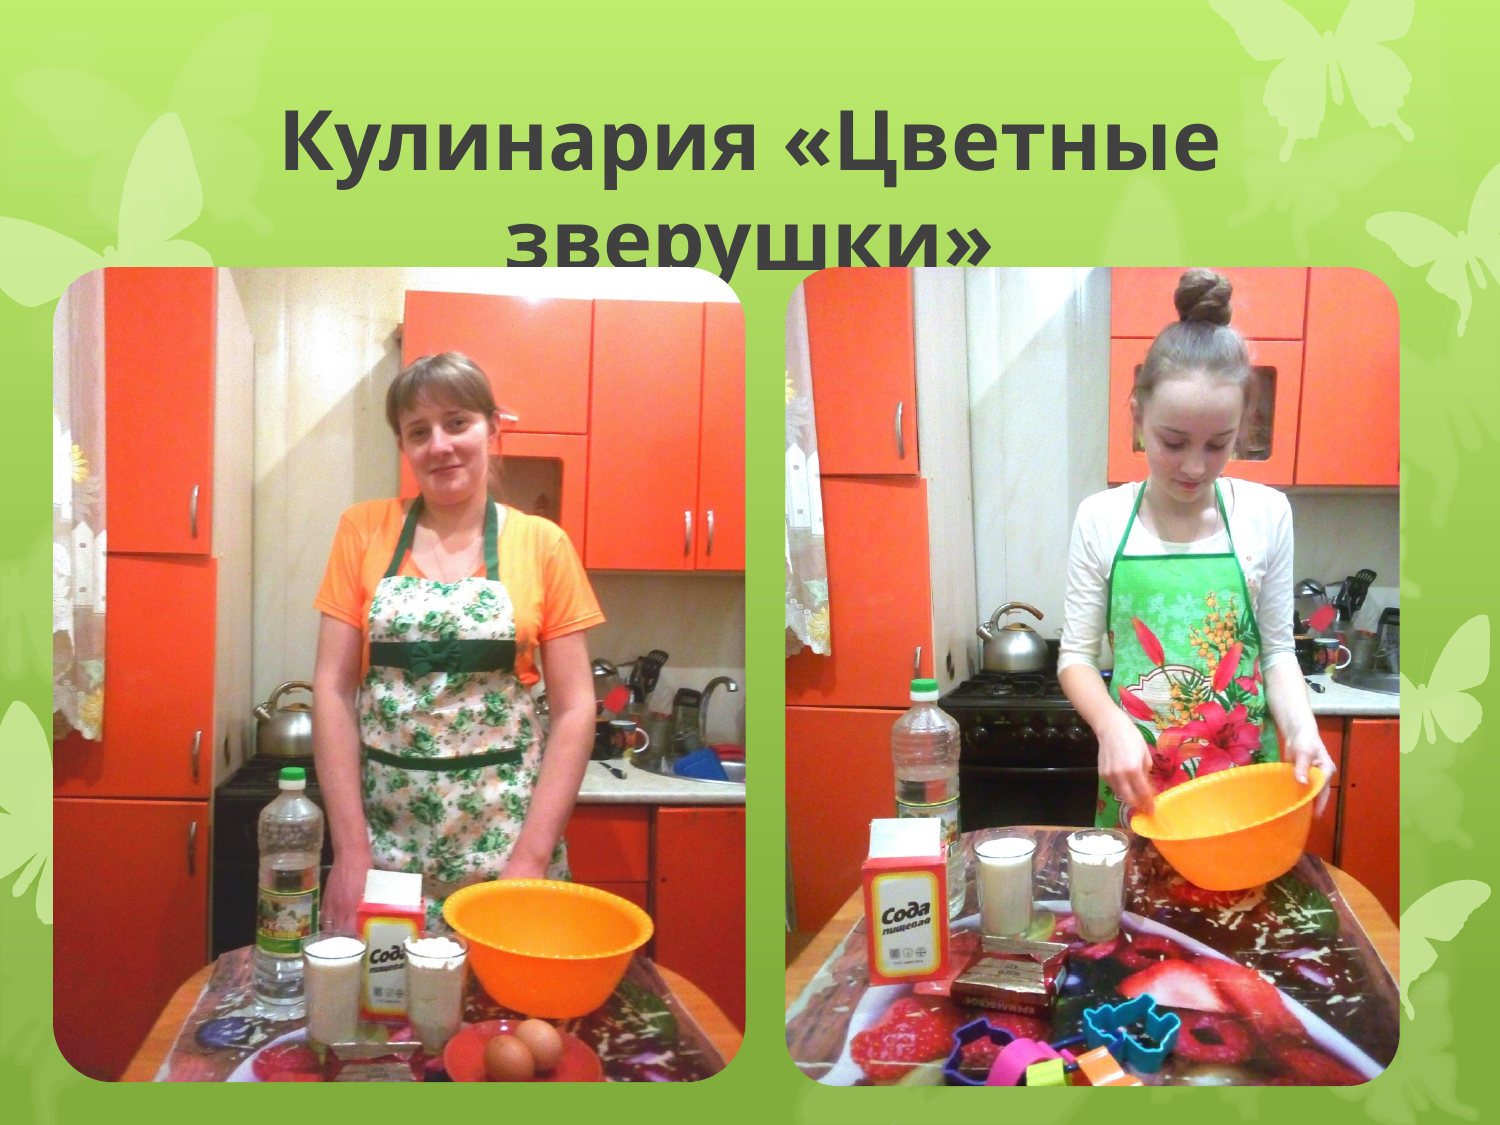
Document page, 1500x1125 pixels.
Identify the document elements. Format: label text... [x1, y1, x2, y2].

picture [784, 266, 1401, 1087]
picture [52, 266, 746, 1083]
title Кулинария «Цветные зверушки» [165, 110, 1335, 263]
